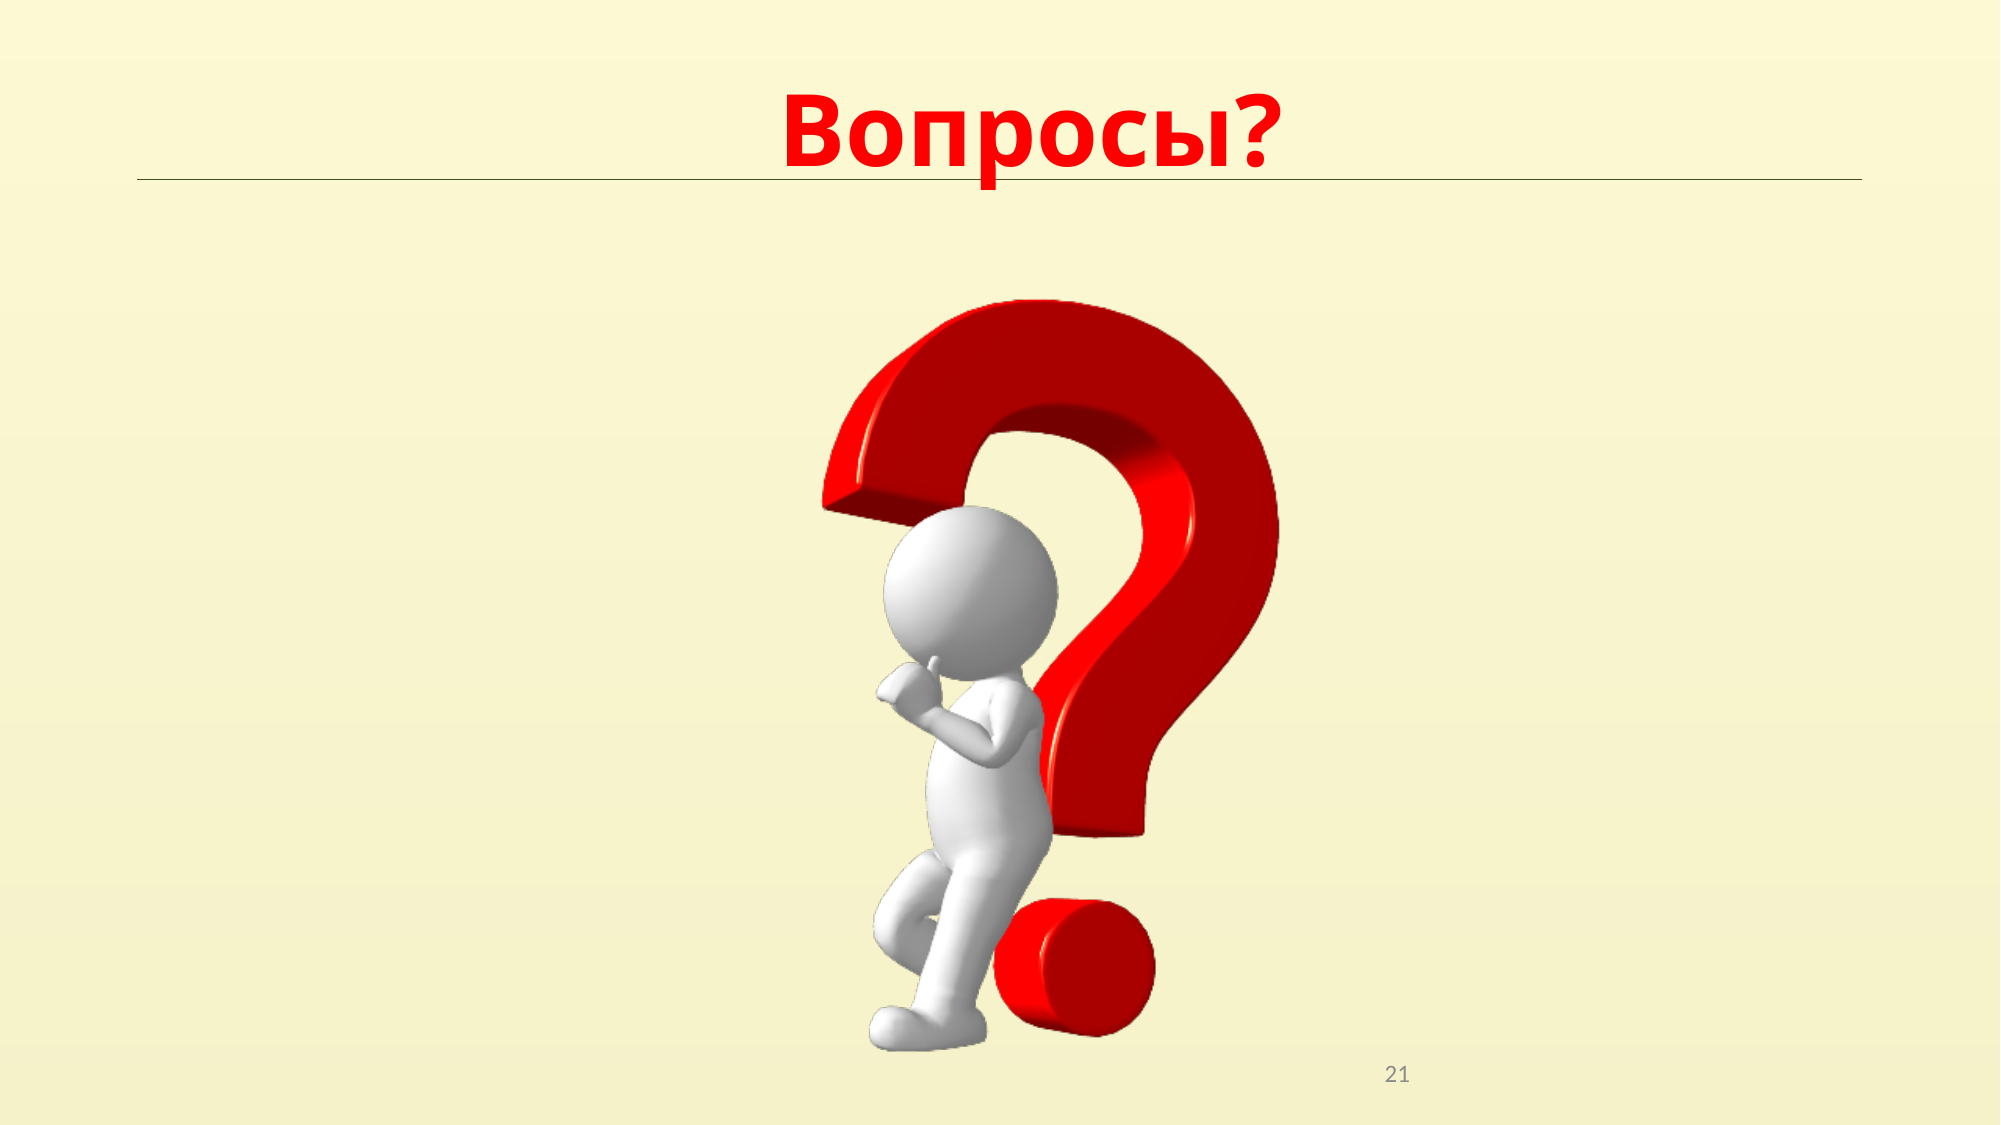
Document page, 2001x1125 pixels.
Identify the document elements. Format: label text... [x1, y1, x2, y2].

list Вопросы? [375, 72, 1713, 203]
picture [638, 286, 1417, 1064]
slide_number 21 [1074, 1042, 1425, 1103]
